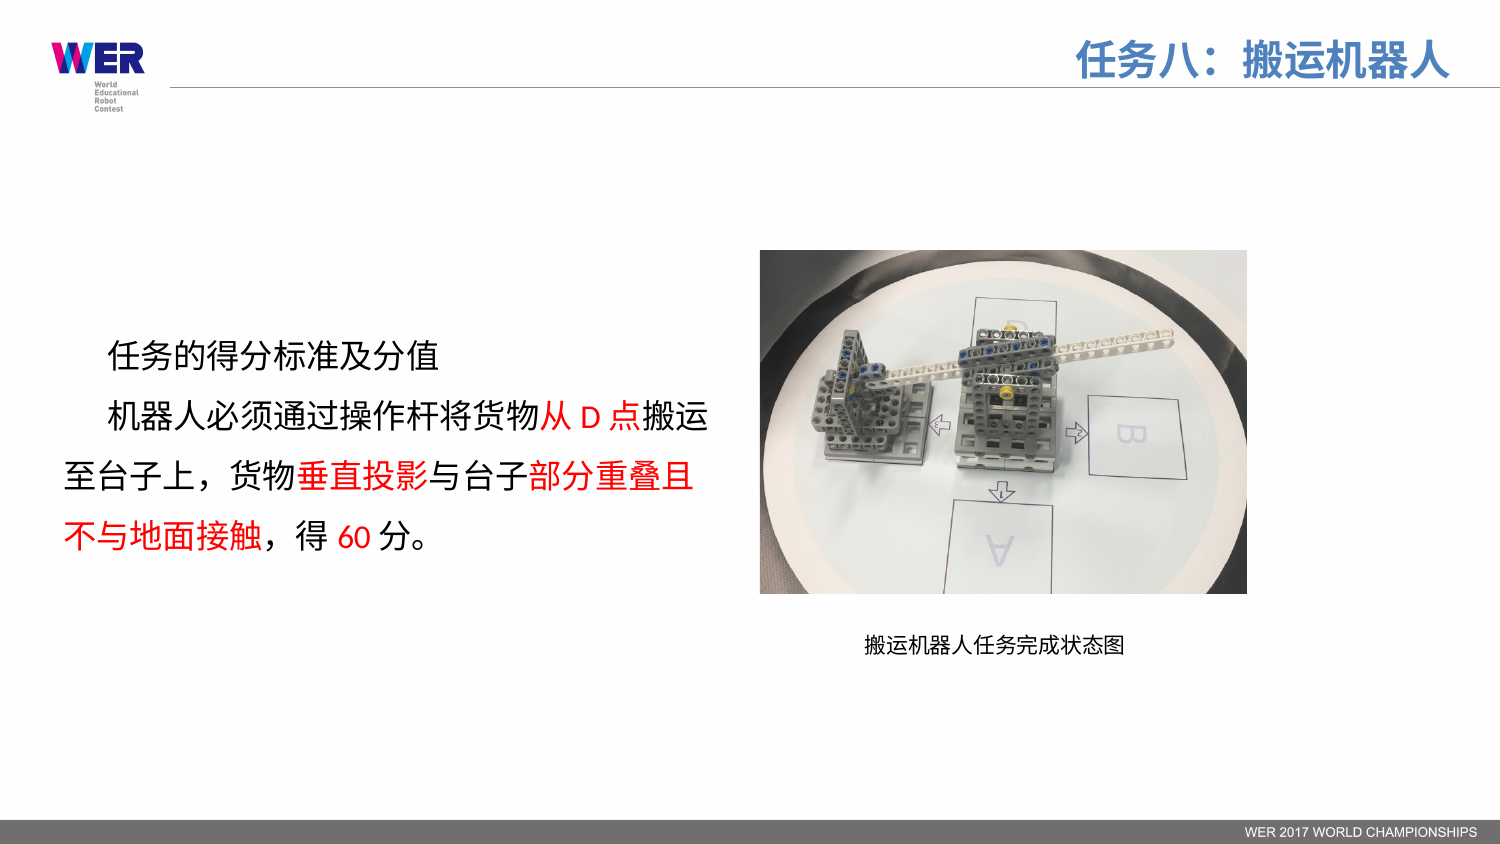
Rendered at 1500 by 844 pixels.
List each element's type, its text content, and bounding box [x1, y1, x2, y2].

text_box 任务八：搬运机器人 [922, 26, 1468, 92]
text_box 搬运机器人任务完成状态图 [551, 623, 1386, 665]
picture [0, 0, 1500, 844]
text_box 任务的得分标准及分值 机器人必须通过操作杆将货物从D点搬运至台子上，货物垂直投影与台子部分重叠且不与地面接触，得60分。 [48, 307, 727, 563]
